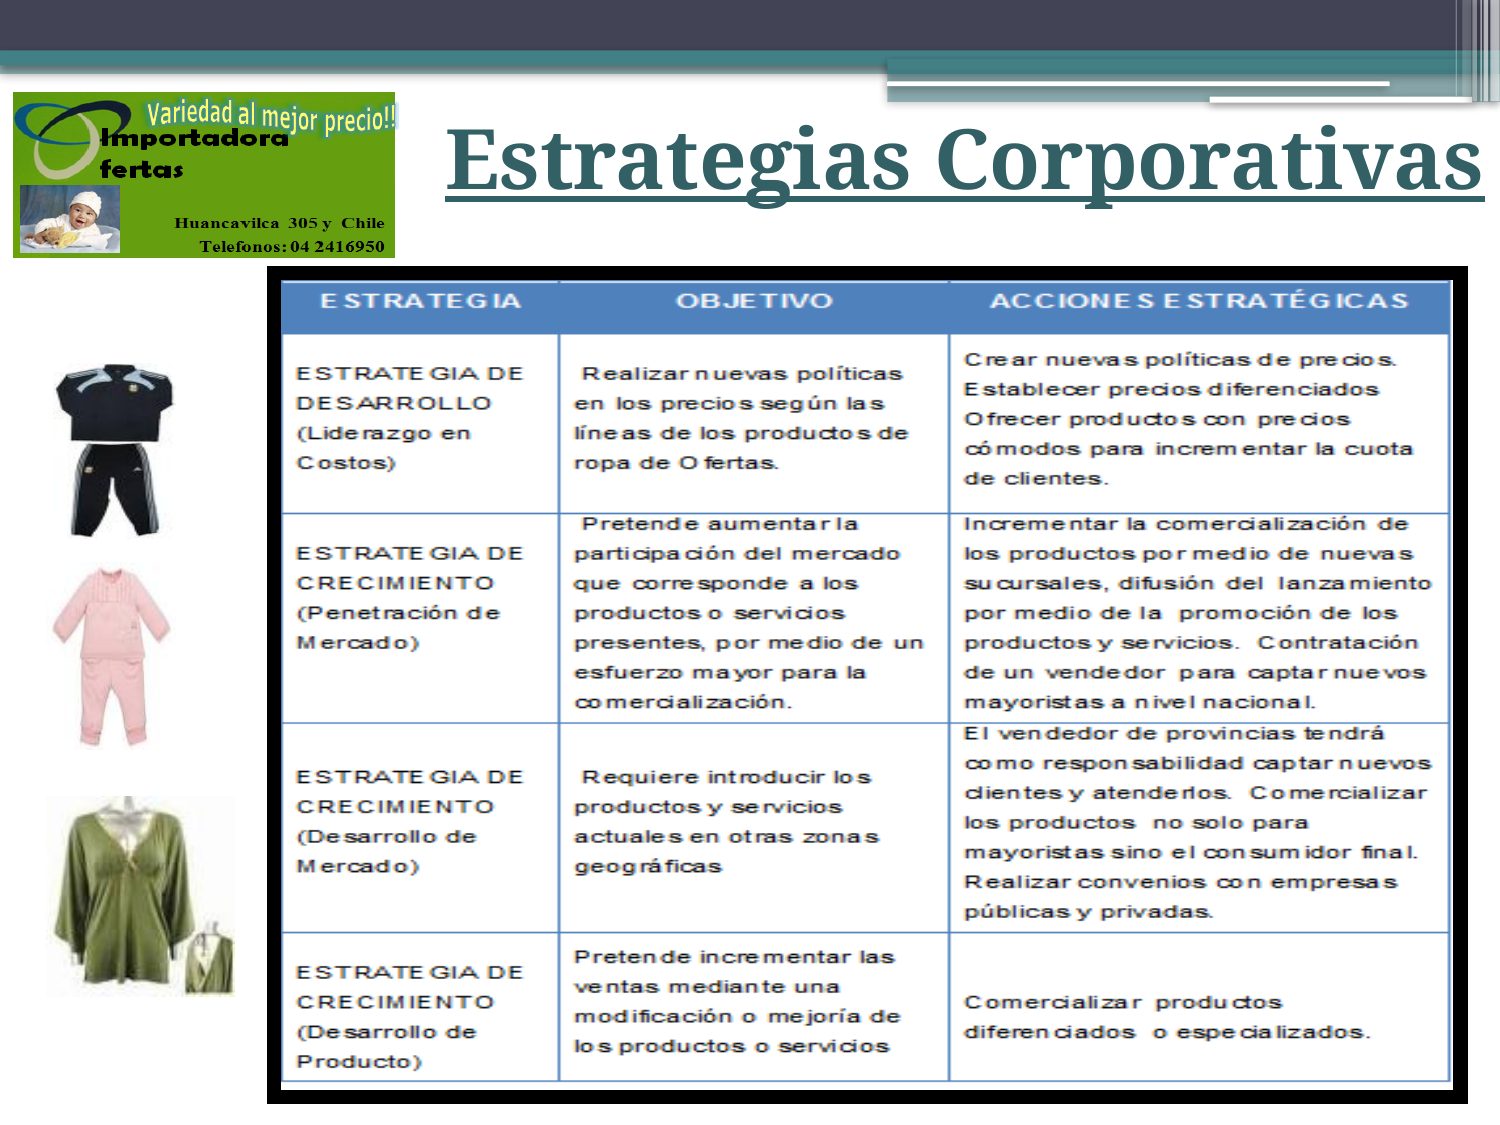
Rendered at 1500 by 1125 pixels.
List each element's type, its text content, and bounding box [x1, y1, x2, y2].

picture [11, 89, 399, 258]
picture [46, 796, 235, 998]
picture [46, 562, 176, 751]
title Estrategias Corporativas [363, 77, 1500, 235]
picture [52, 363, 177, 540]
picture [280, 280, 1454, 1091]
